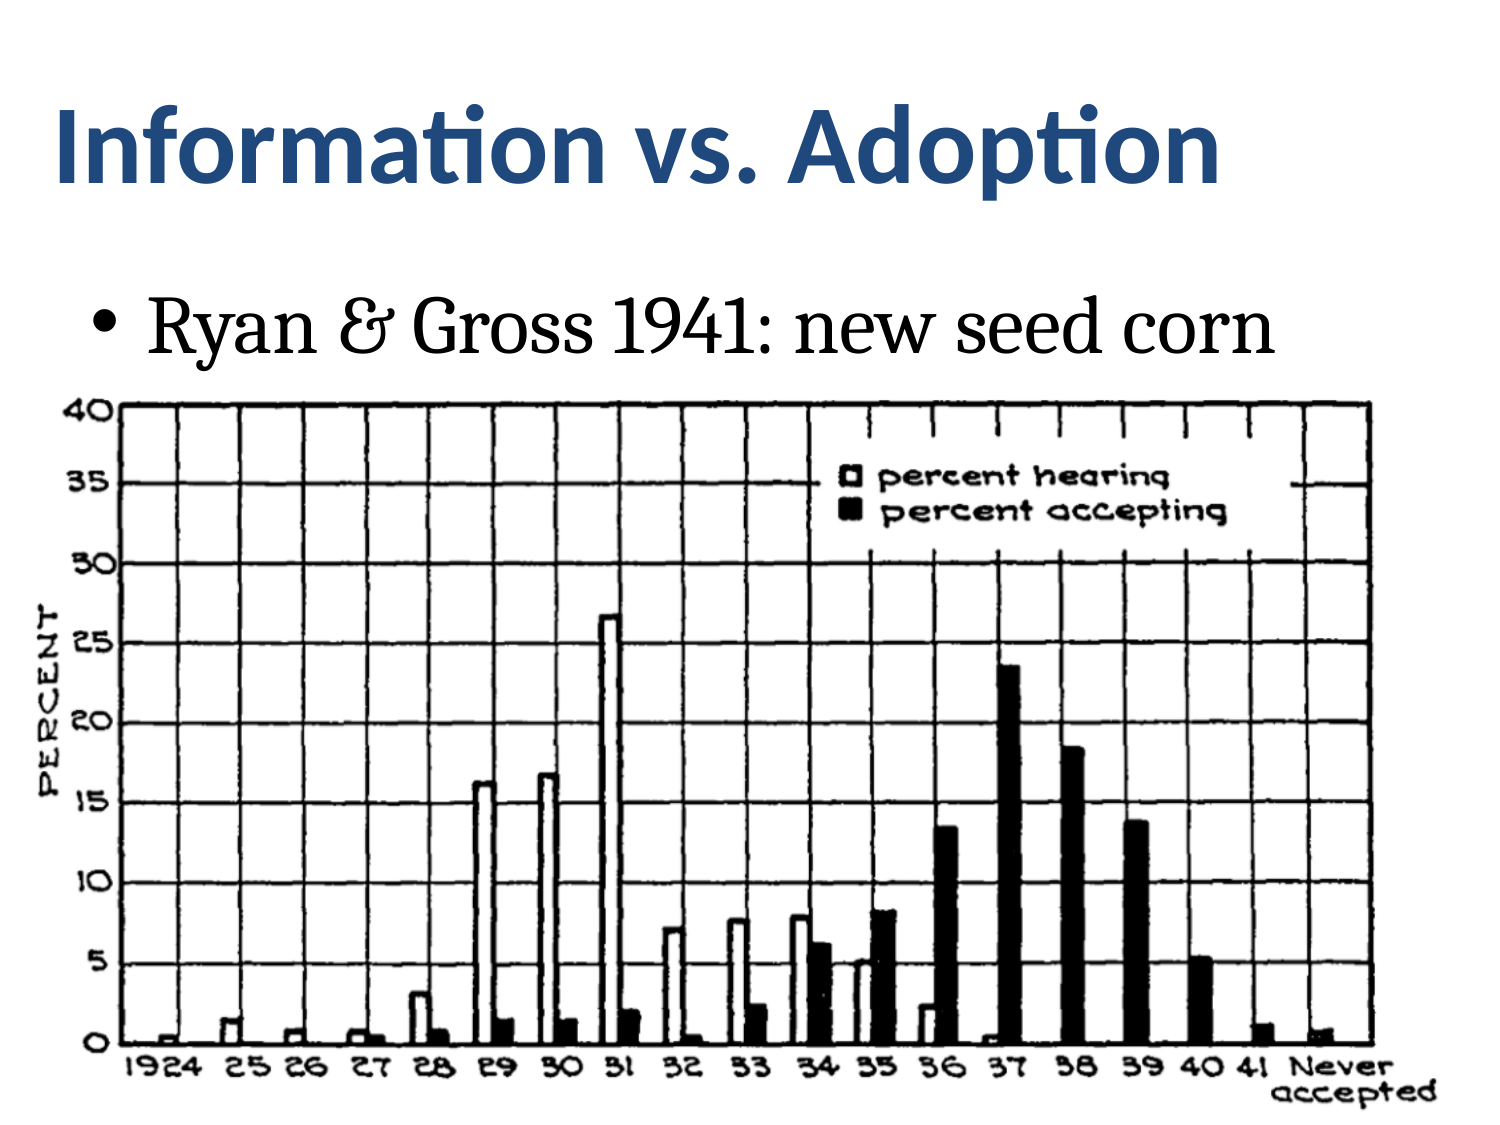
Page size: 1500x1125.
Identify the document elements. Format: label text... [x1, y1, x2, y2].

list Ryan & Gross 1941: new seed corn [75, 262, 1425, 386]
picture [24, 387, 1448, 1113]
title Information vs. Adoption [37, 45, 1463, 233]
